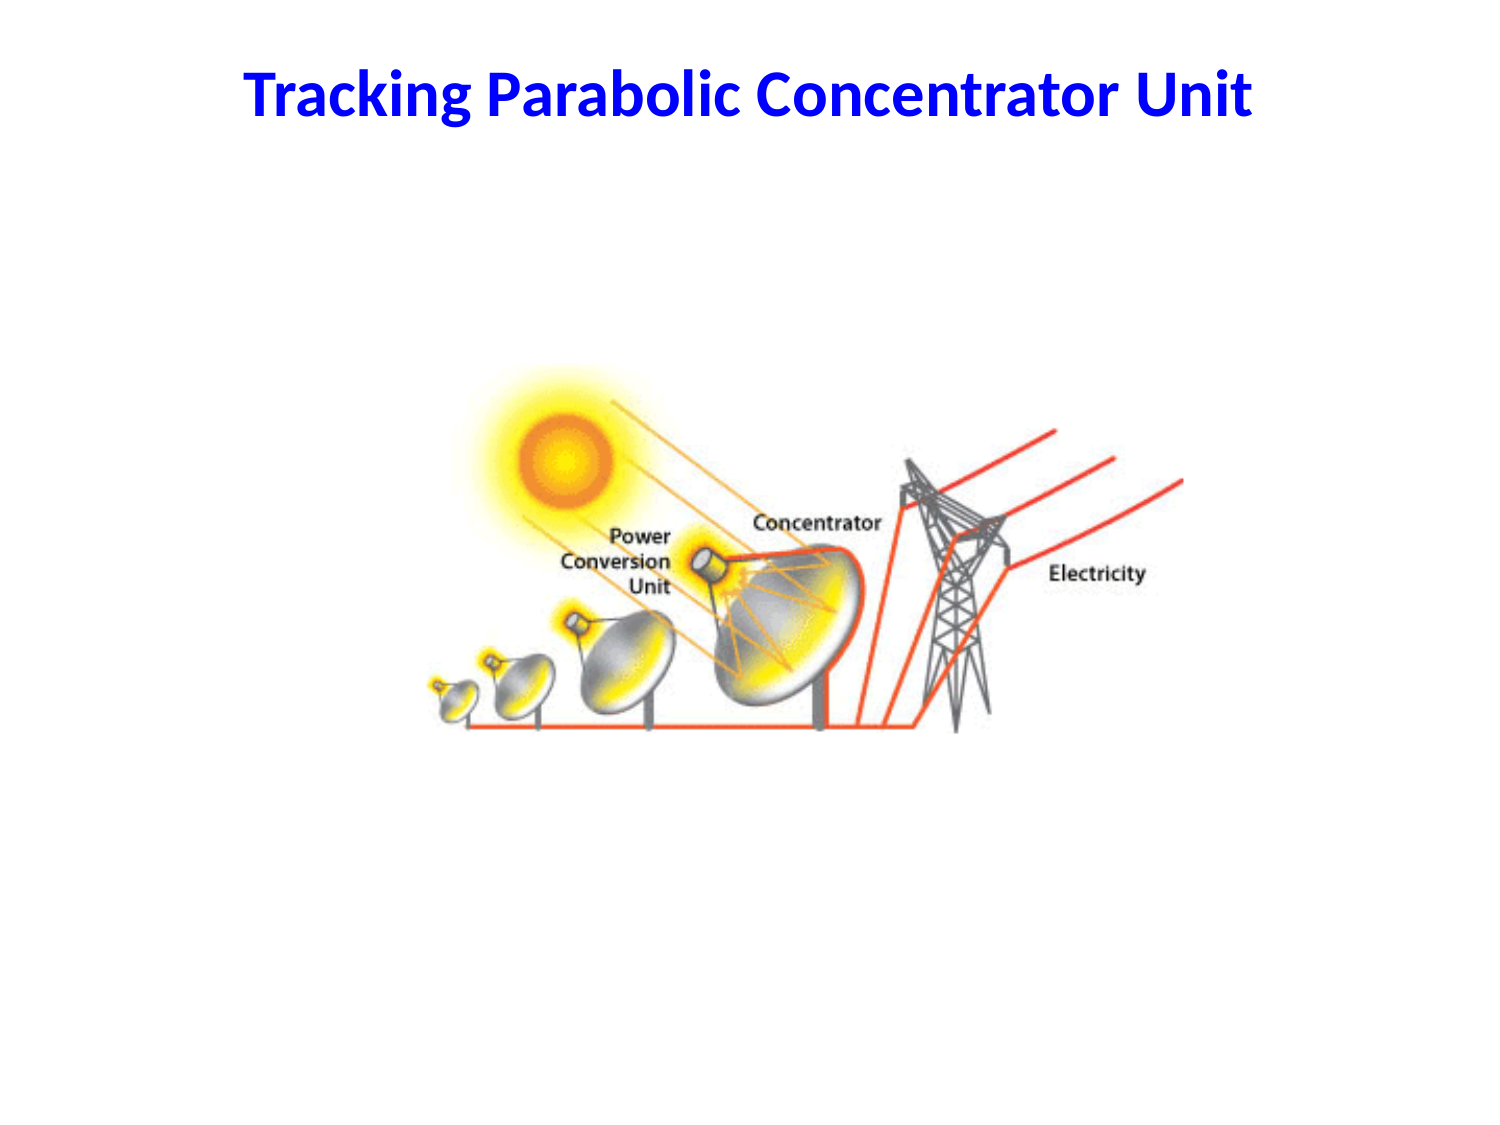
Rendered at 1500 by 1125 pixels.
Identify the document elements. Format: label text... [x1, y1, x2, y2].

list Tracking Parabolic Concentrator Unit [17, 42, 1483, 968]
picture [424, 362, 1186, 736]
